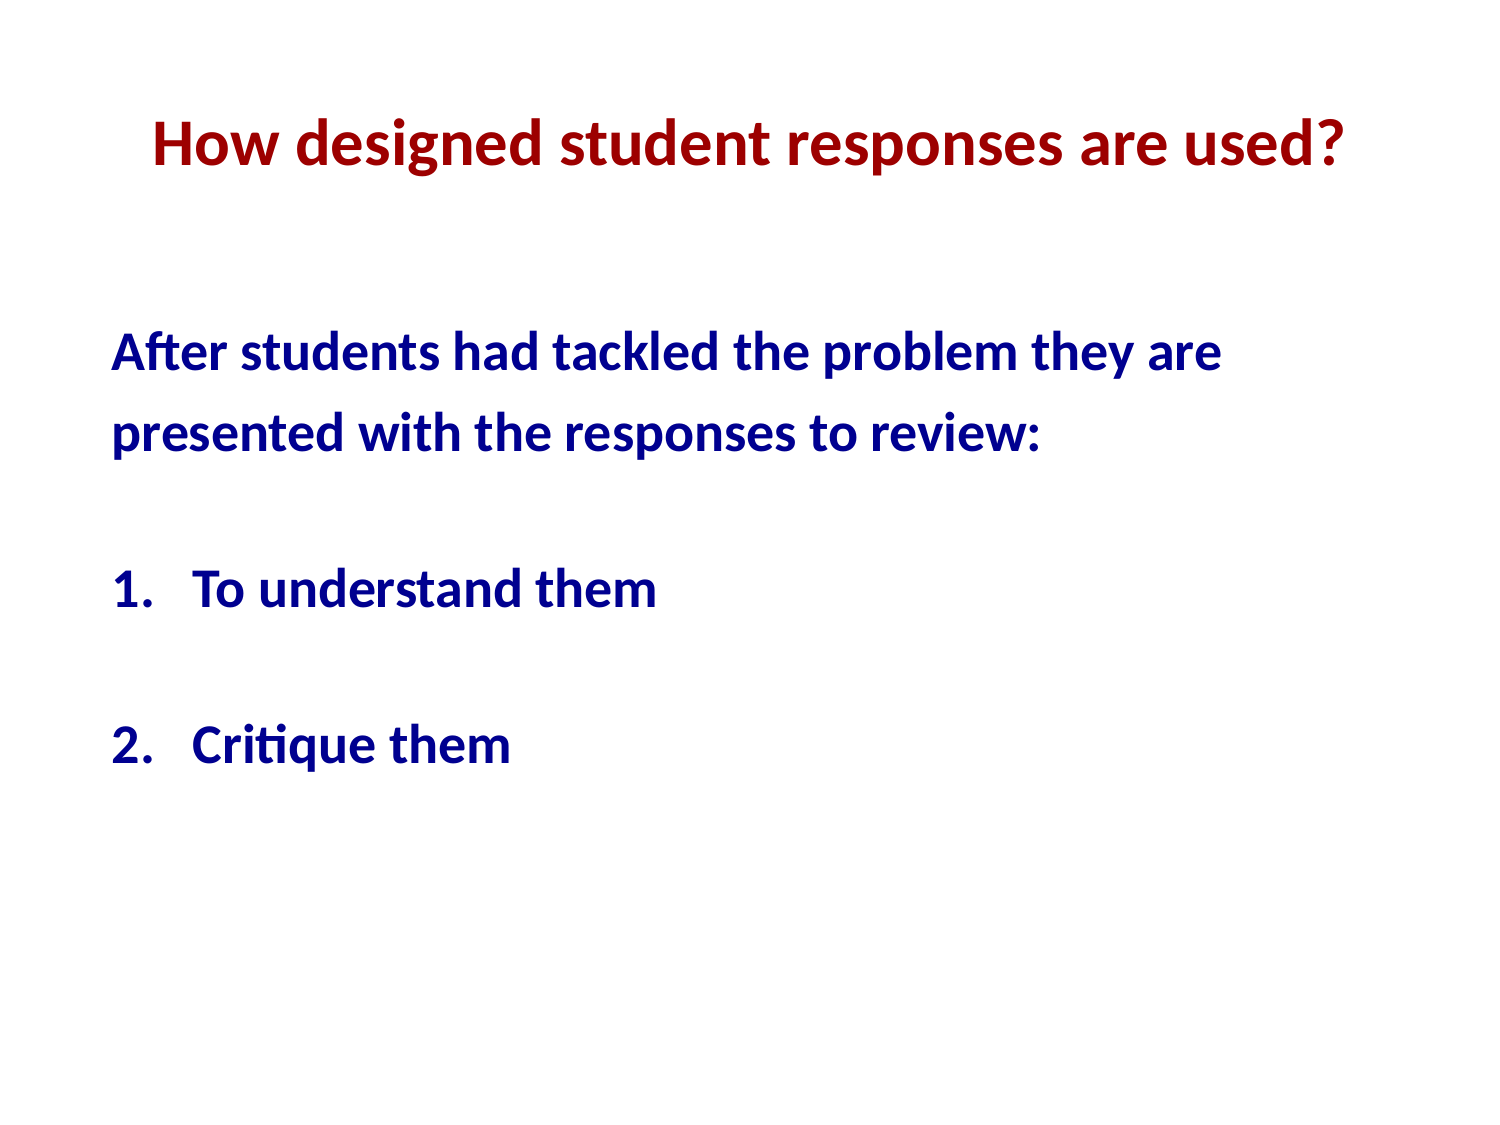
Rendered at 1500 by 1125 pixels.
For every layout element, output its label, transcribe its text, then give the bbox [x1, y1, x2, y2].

title How designed student responses are used? [0, 45, 1500, 233]
list After students had tackled the problem they are presented with the responses to review: To understand them Critique them [96, 293, 1387, 786]
